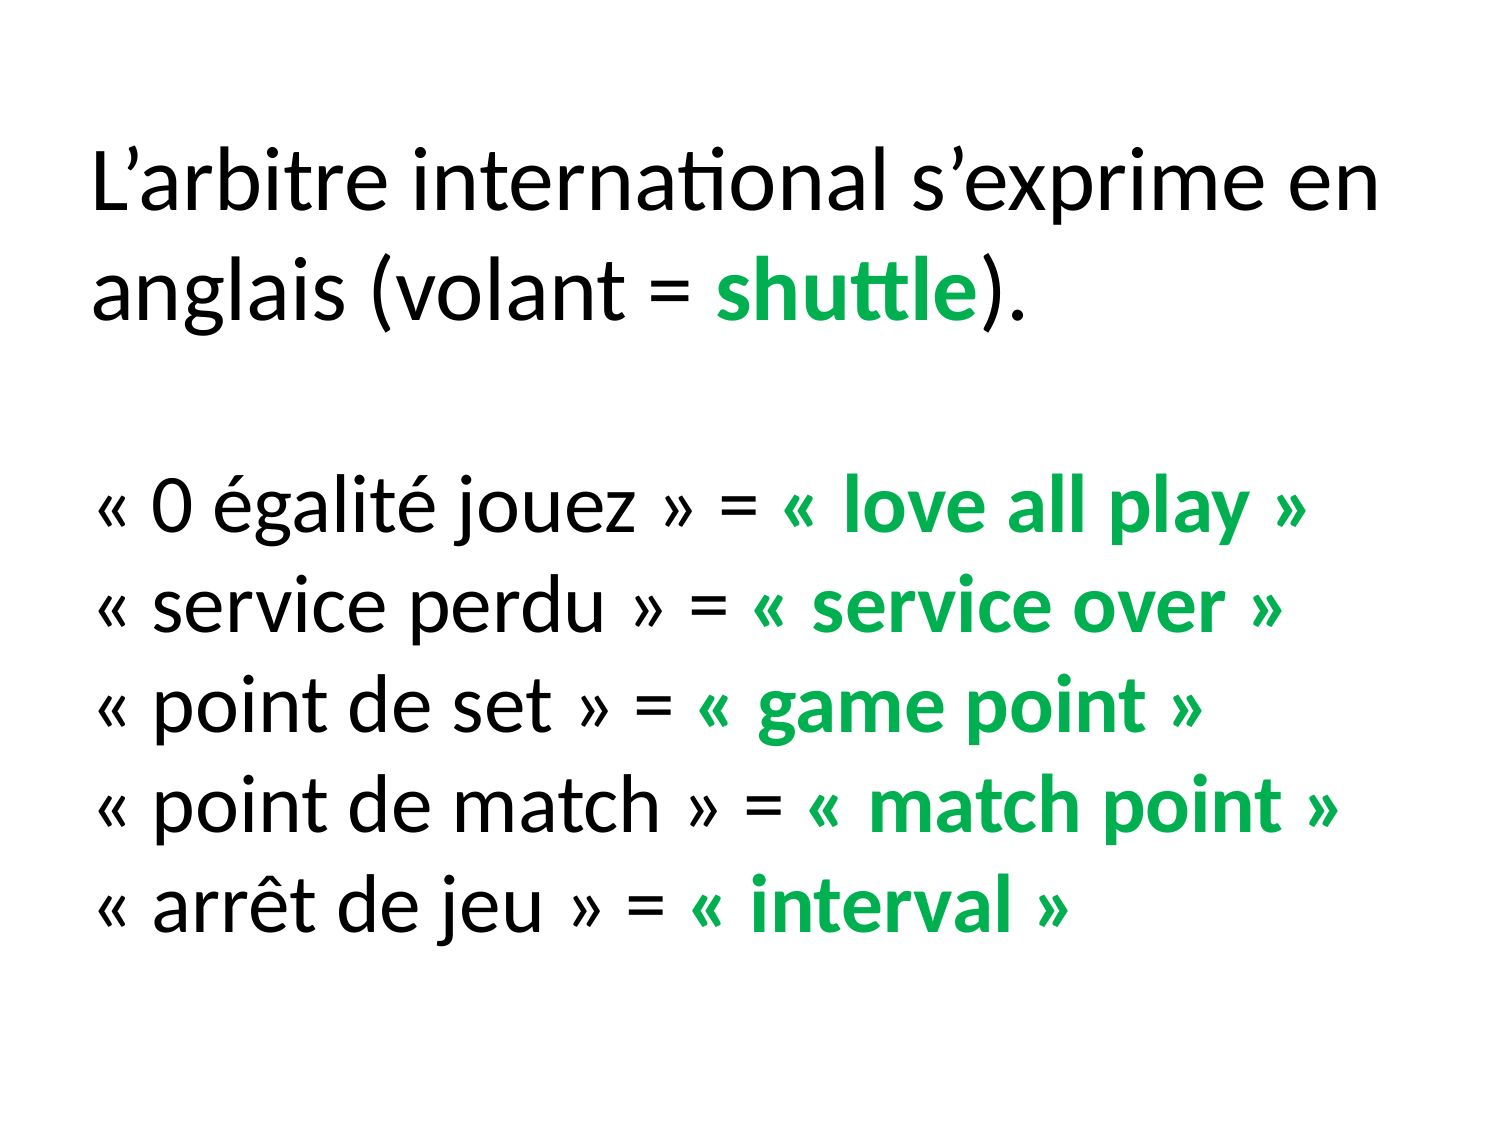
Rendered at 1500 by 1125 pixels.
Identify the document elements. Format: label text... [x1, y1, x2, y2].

title L’arbitre international s’exprime en anglais (volant = shuttle). « 0 égalité jouez » = « love all play » « service perdu » = « service over » « point de set » = « game point » « point de match » = « match point » « arrêt de jeu » = « interval » [75, 45, 1425, 1024]
